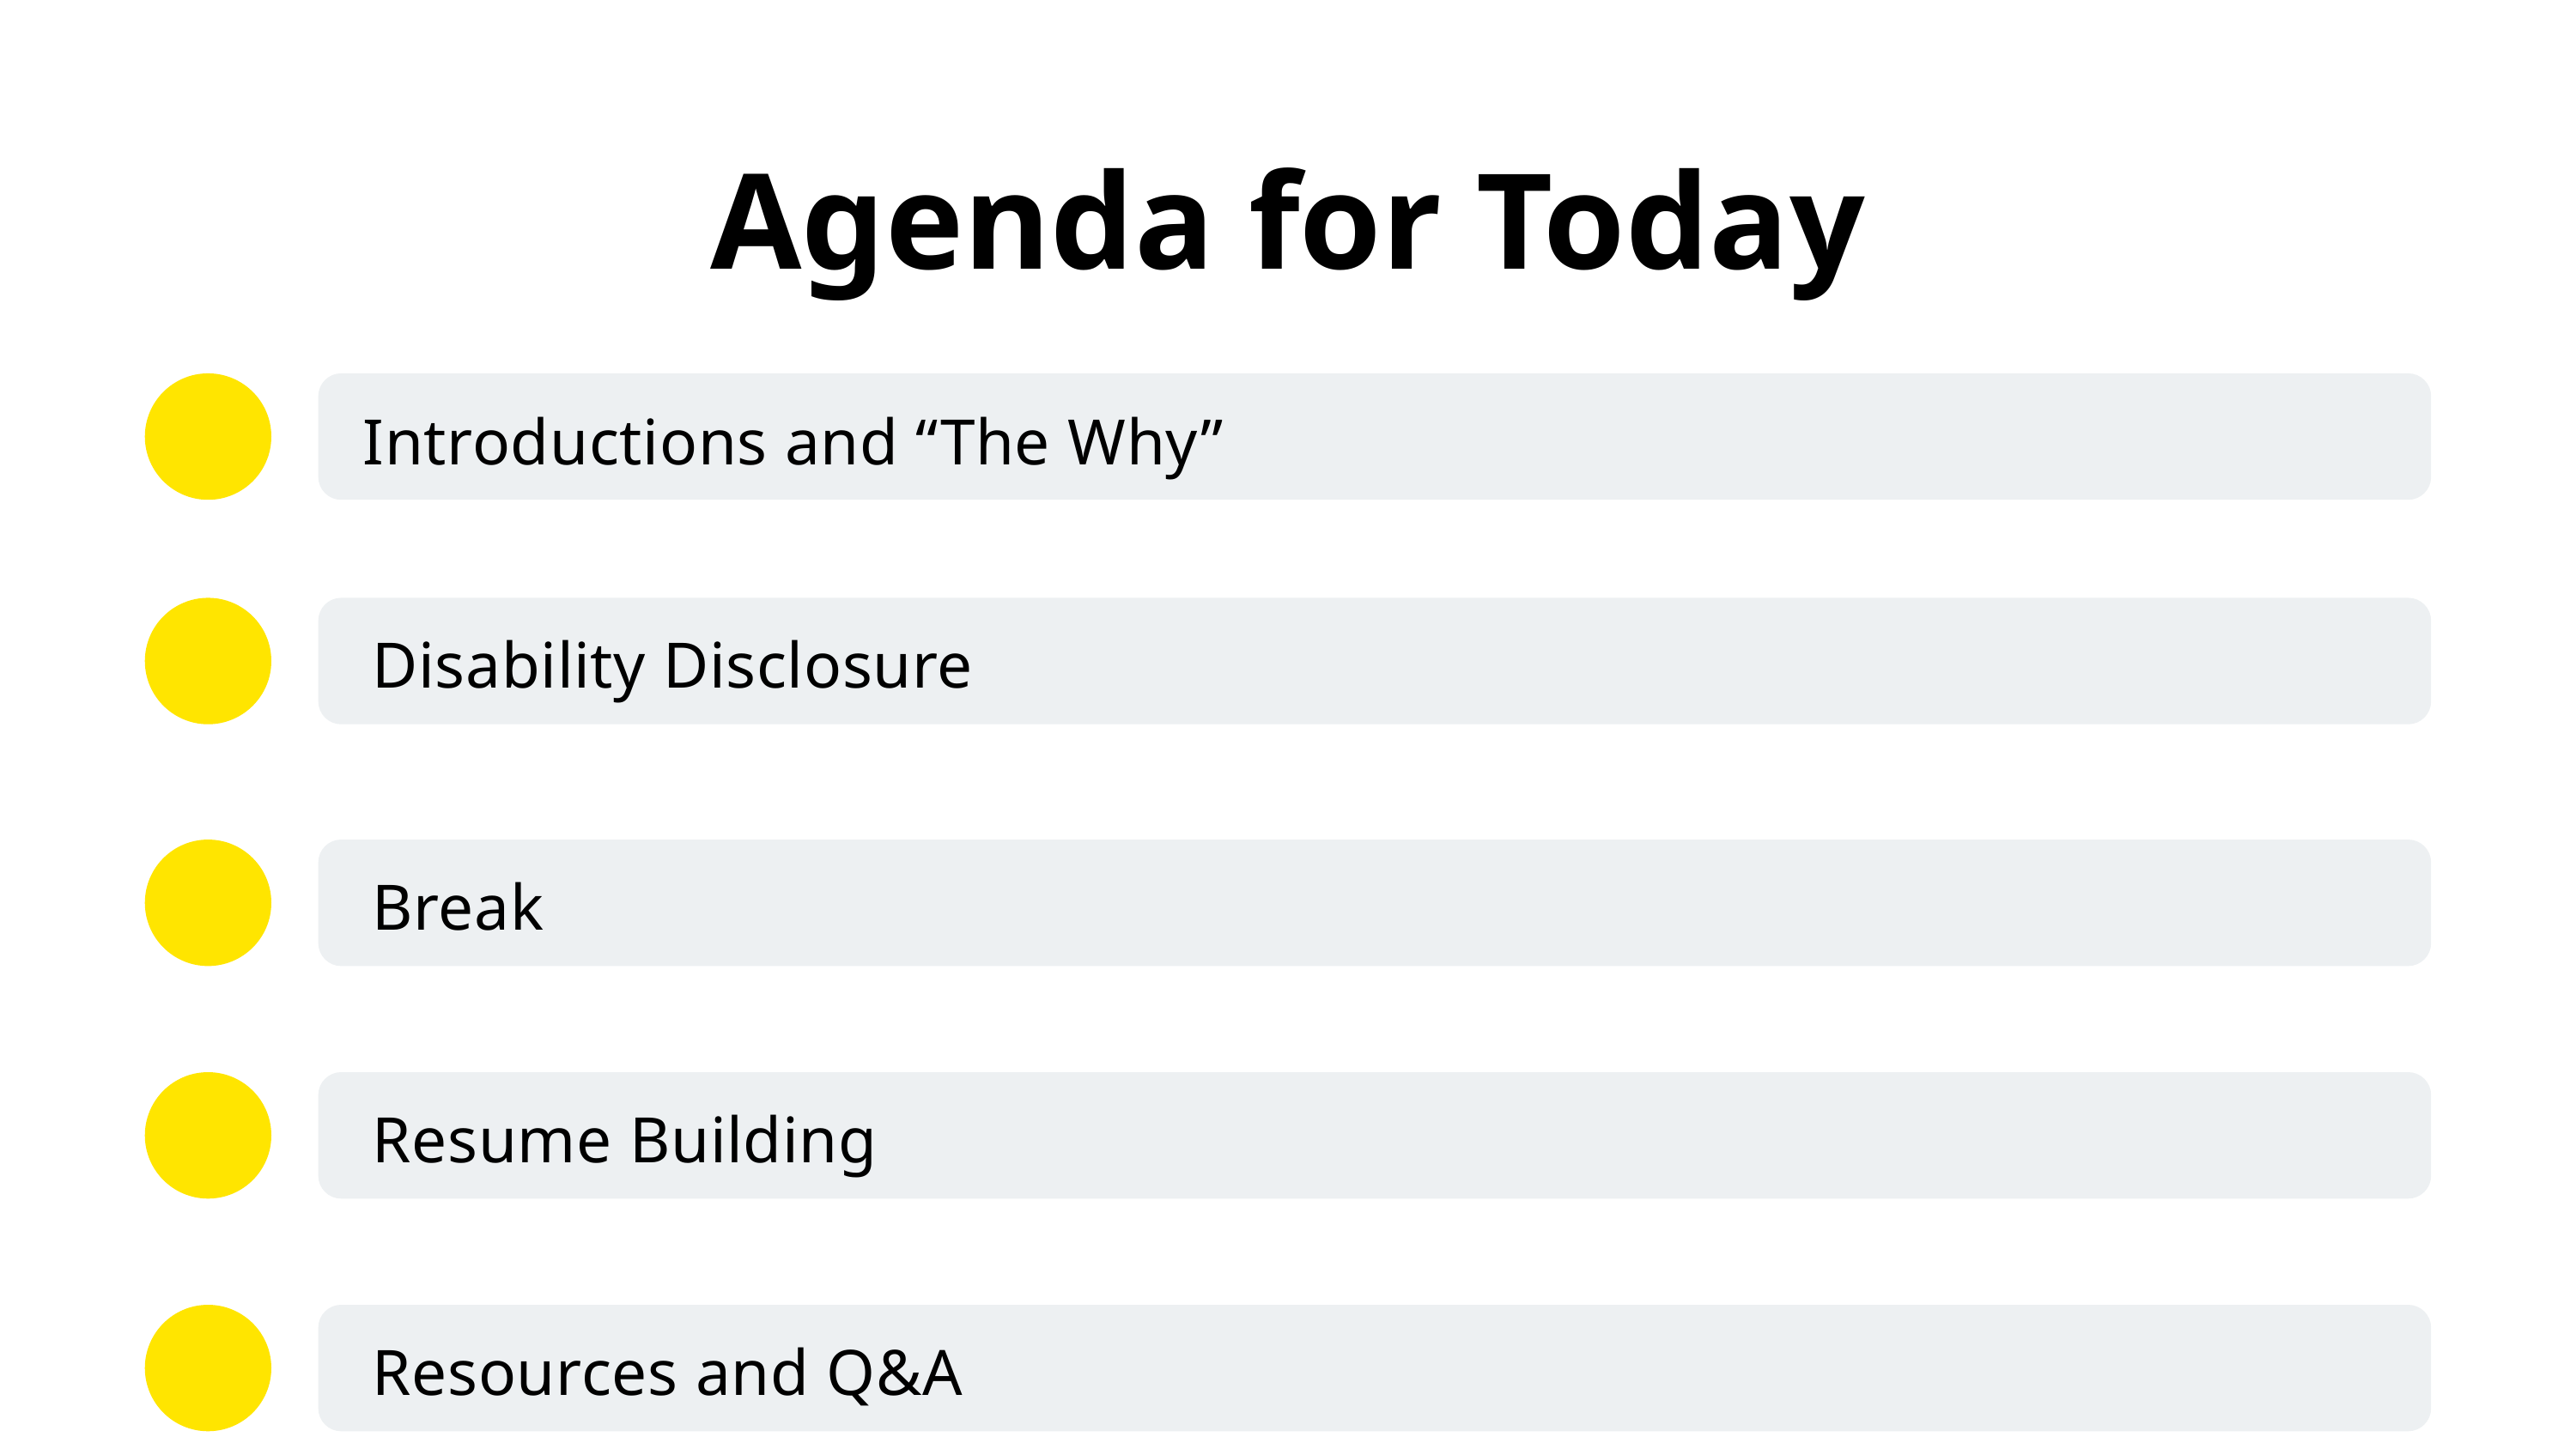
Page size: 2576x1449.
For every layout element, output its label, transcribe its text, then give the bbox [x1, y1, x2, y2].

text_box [144, 597, 272, 724]
text_box Agenda for Today [144, 149, 2432, 296]
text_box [318, 373, 2432, 500]
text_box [144, 839, 272, 967]
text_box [318, 1071, 2432, 1199]
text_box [144, 1304, 272, 1432]
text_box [318, 839, 2432, 967]
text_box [318, 597, 2432, 724]
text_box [318, 1304, 2432, 1432]
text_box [144, 373, 272, 500]
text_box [144, 1071, 272, 1199]
